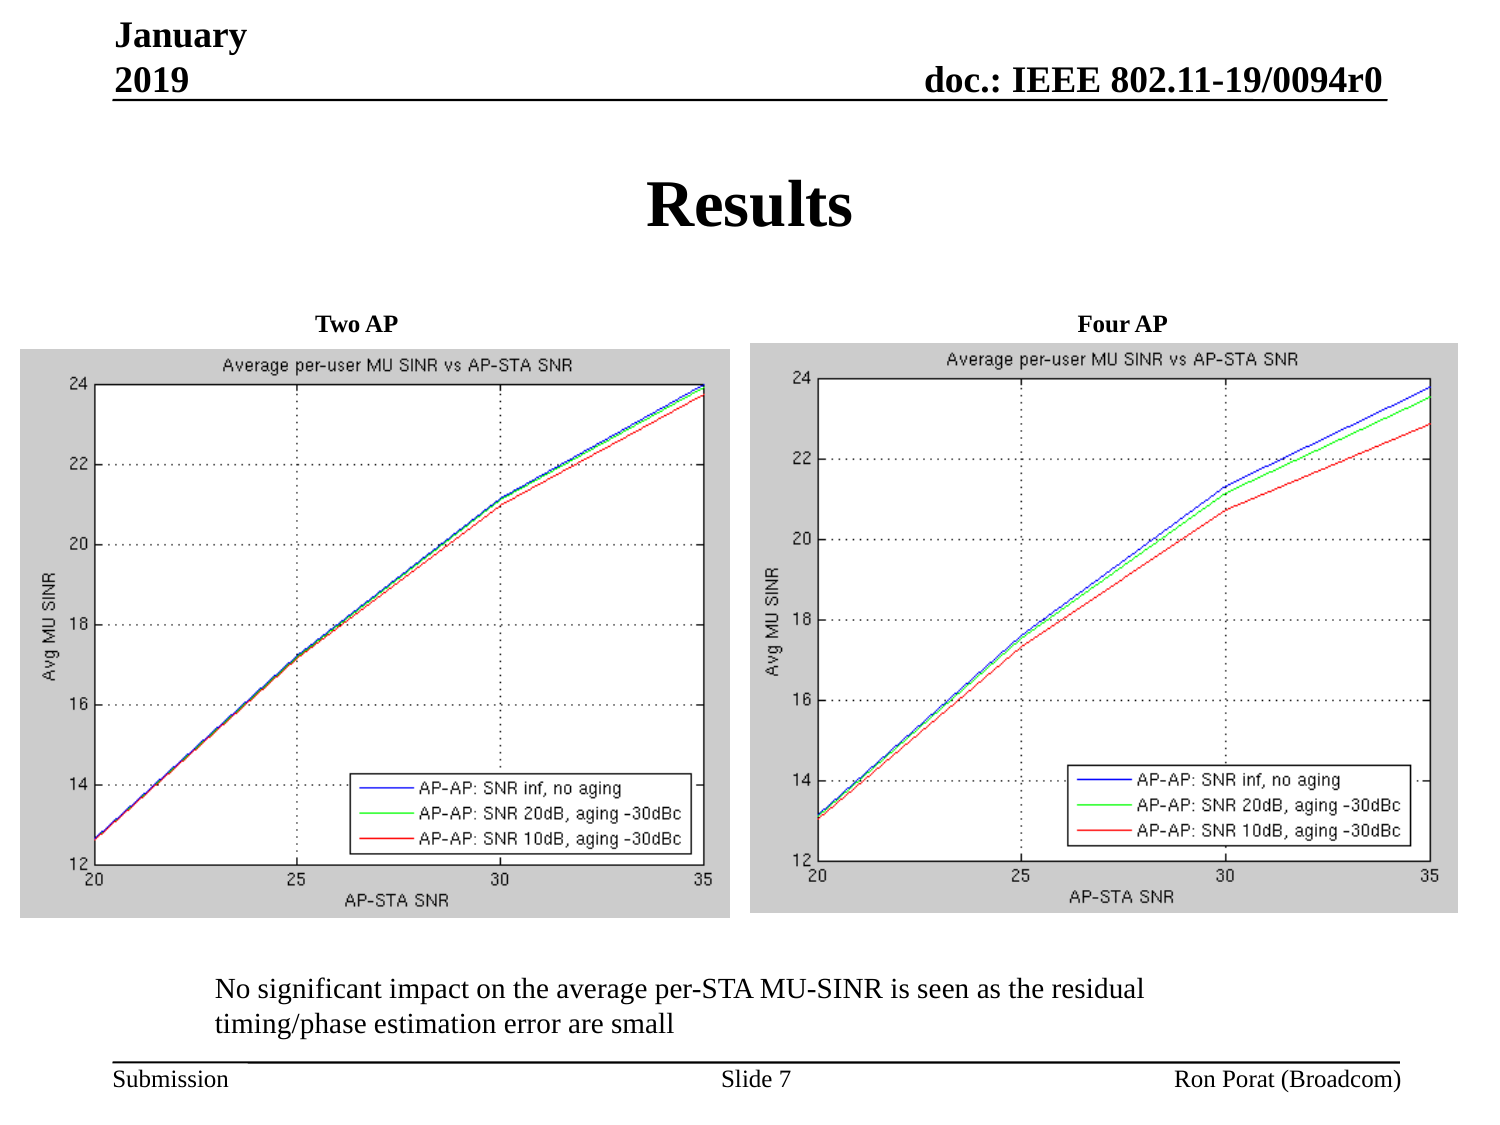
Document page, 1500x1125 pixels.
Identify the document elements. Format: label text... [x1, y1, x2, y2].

text_box Four AP [1062, 299, 1375, 341]
picture [19, 349, 730, 918]
slide_number Slide 7 [712, 1061, 800, 1093]
text_box No significant impact on the average per-STA MU-SINR is seen as the residual timing/phase estimation error are small [200, 962, 1288, 1048]
footer Ron Porat (Broadcom) [1170, 1061, 1402, 1093]
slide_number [114, 54, 270, 101]
picture [749, 343, 1458, 913]
title Results [112, 112, 1388, 288]
text_box Two AP [300, 299, 650, 348]
